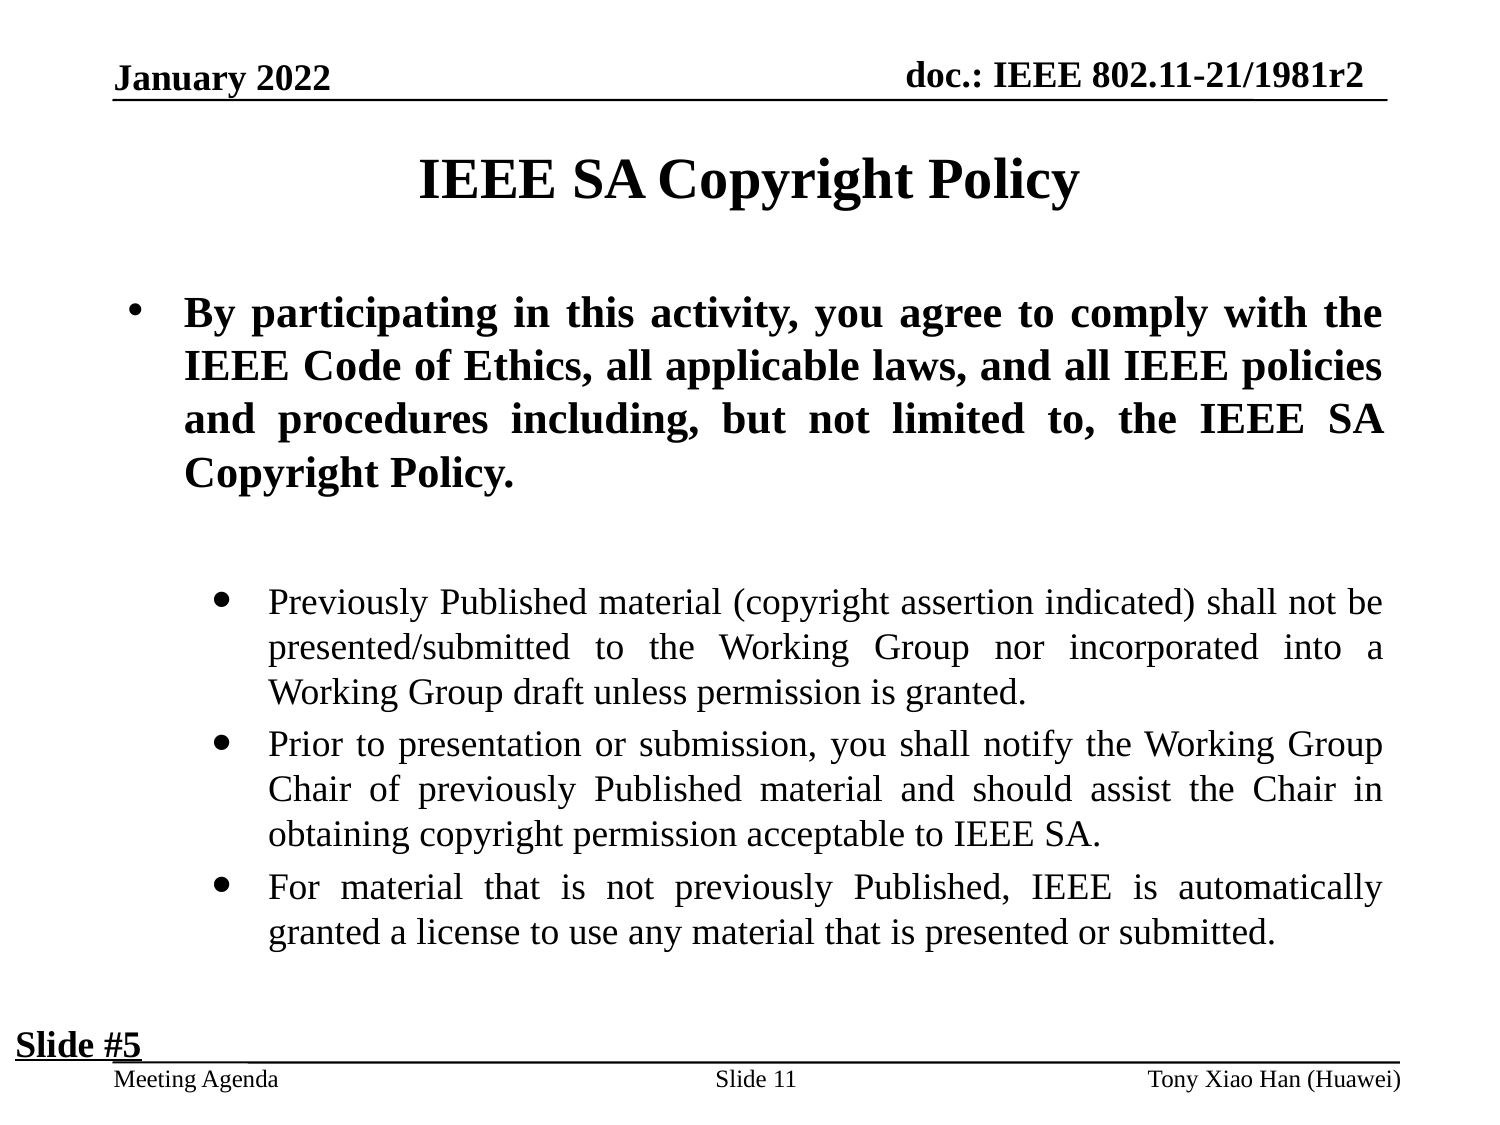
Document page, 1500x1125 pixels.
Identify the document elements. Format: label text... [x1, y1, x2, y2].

text_box Slide #5 [0, 1012, 157, 1073]
slide_number Slide 11 [712, 1061, 800, 1093]
footer Tony Xiao Han (Huawei) [987, 1061, 1402, 1093]
list By participating in this activity, you agree to comply with the IEEE Code of Ethics, all applicable laws, and all IEEE policies and procedures including, but not limited to, the IEEE SA Copyright Policy. Previously Published material (copyright assertion indicated) shall not be presented/submitted to the Working Group nor incorporated into a Working Group draft unless permission is granted. Prior to presentation or submission, you shall notify the Working Group Chair of previously Published material and should assist the Chair in obtaining copyright permission acceptable to IEEE SA. For material that is not previously Published, IEEE is automatically granted a license to use any material that is presented or submitted. [112, 275, 1400, 1038]
text_box IEEE SA Copyright Policy [112, 87, 1388, 263]
